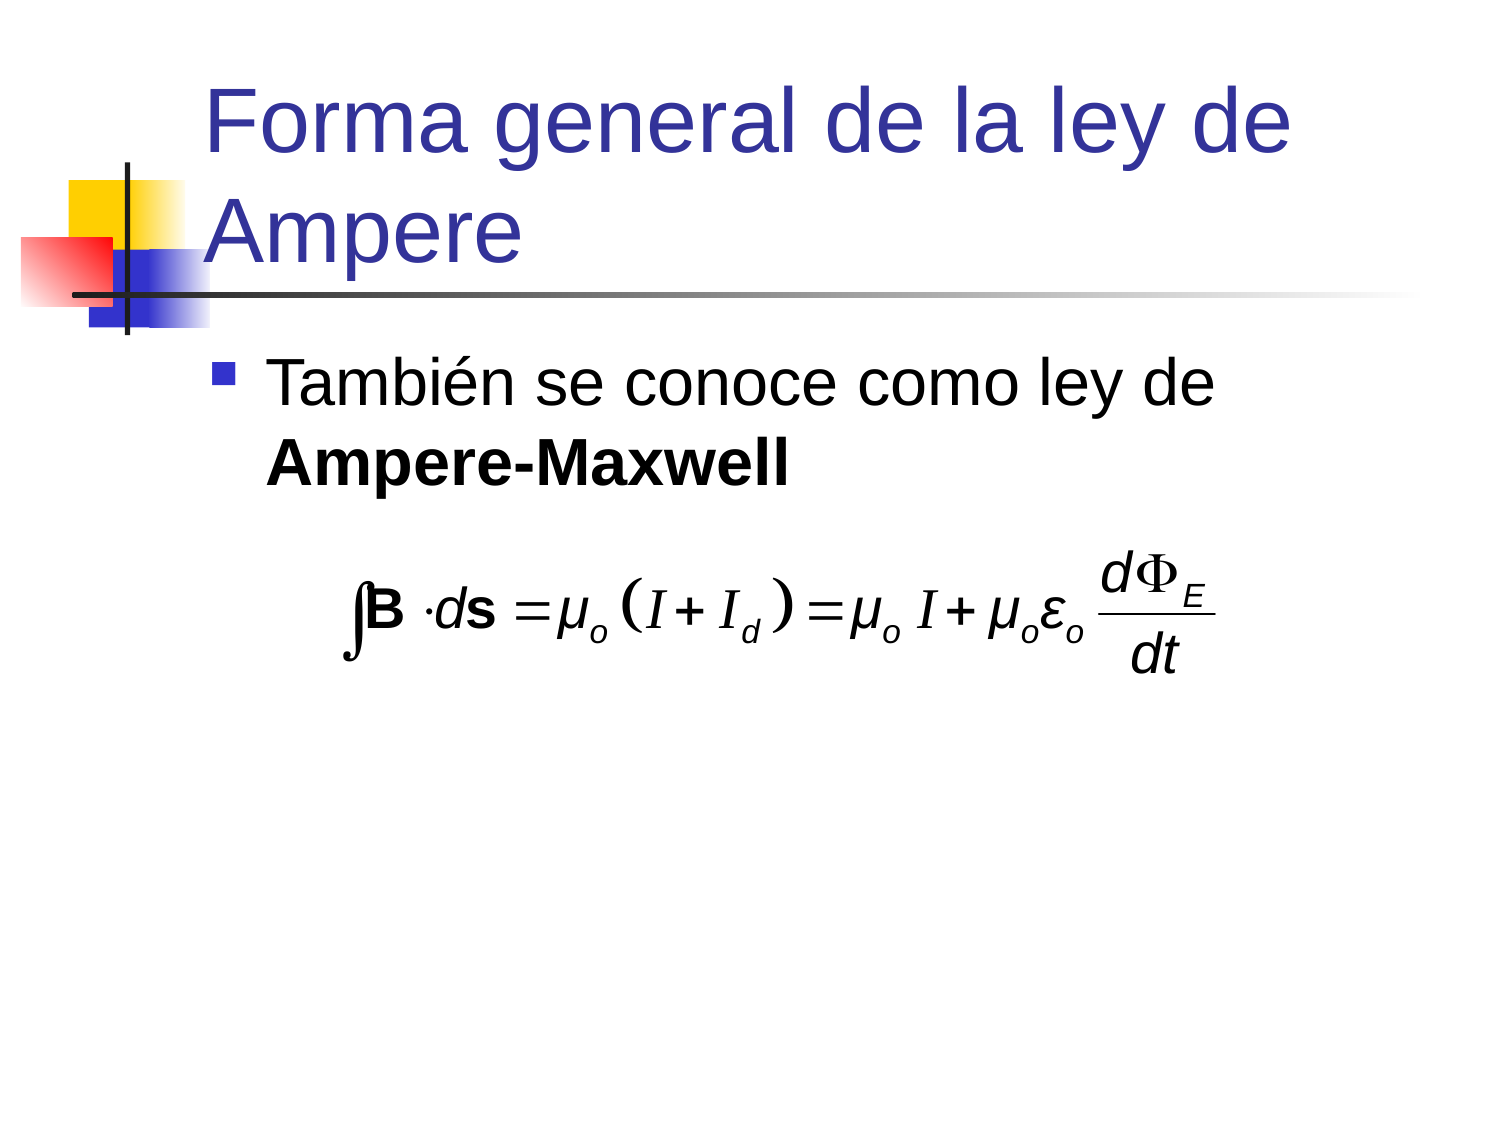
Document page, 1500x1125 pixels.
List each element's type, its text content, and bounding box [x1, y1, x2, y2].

title Forma general de la ley de Ampere [188, 101, 1468, 289]
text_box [324, 537, 1229, 687]
list También se conoce como ley de Ampere-Maxwell [193, 331, 1469, 1006]
